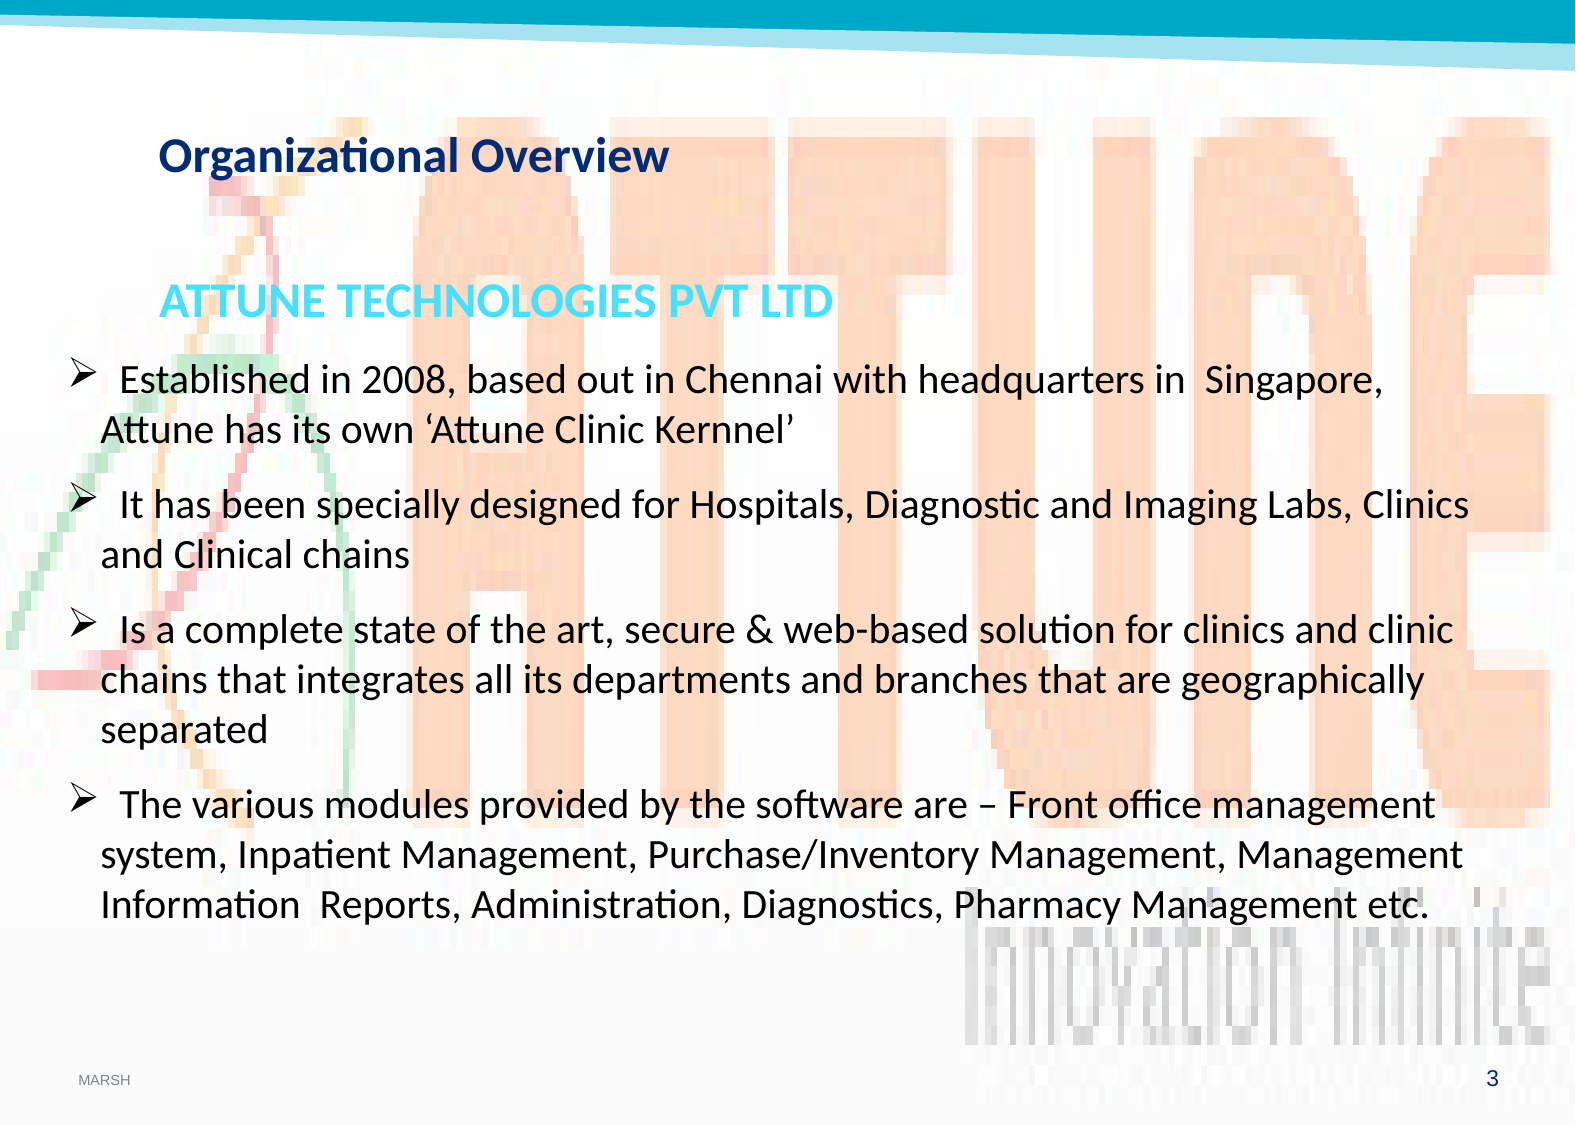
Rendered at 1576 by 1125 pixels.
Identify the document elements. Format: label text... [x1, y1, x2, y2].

list ATTUNE TECHNOLOGIES PVT LTD Established in 2008, based out in Chennai with headquarters in Singapore, Attune has its own ‘Attune Clinic Kernnel’ It has been specially designed for Hospitals, Diagnostic and Imaging Labs, Clinics and Clinical chains Is a complete state of the art, secure & web-based solution for clinics and clinic chains that integrates all its departments and branches that are geographically separated The various modules provided by the software are – Front office management system, Inpatient Management, Purchase/Inventory Management, Management Information Reports, Administration, Diagnostics, Pharmacy Management etc. [67, 267, 1493, 1087]
slide_number 2 [1425, 1063, 1500, 1092]
title Organizational Overview [55, 125, 1481, 239]
